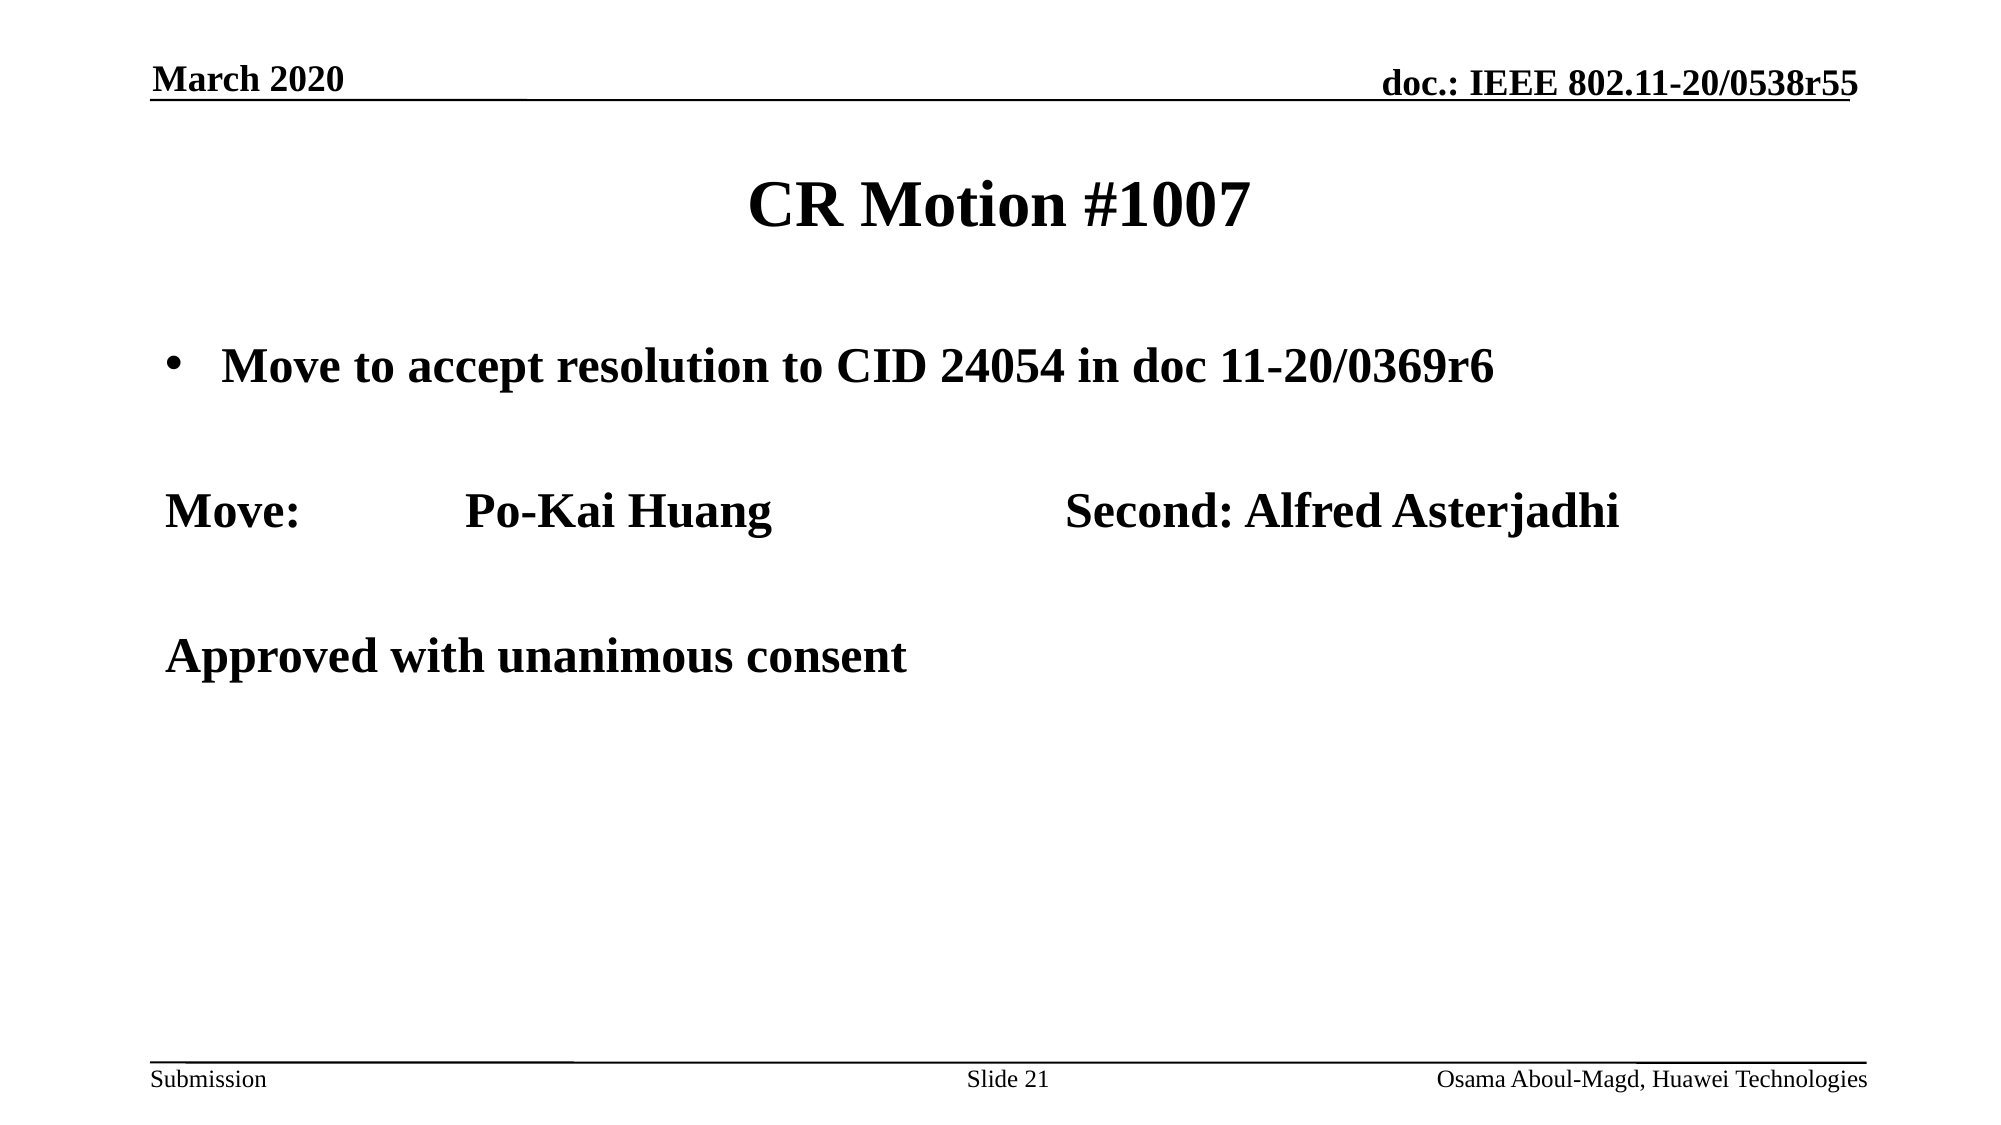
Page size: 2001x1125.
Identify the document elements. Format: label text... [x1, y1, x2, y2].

footer Osama Aboul-Magd, Huawei Technologies [1171, 1061, 1869, 1093]
slide_number Slide 21 [950, 1061, 1067, 1123]
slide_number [152, 54, 563, 100]
list Move to accept resolution to CID 24054 in doc 11-20/0369r6 Move: Po-Kai Huang Second: Alfred Asterjadhi Approved with unanimous consent [149, 324, 1850, 1000]
title CR Motion #1007 [149, 112, 1850, 288]
